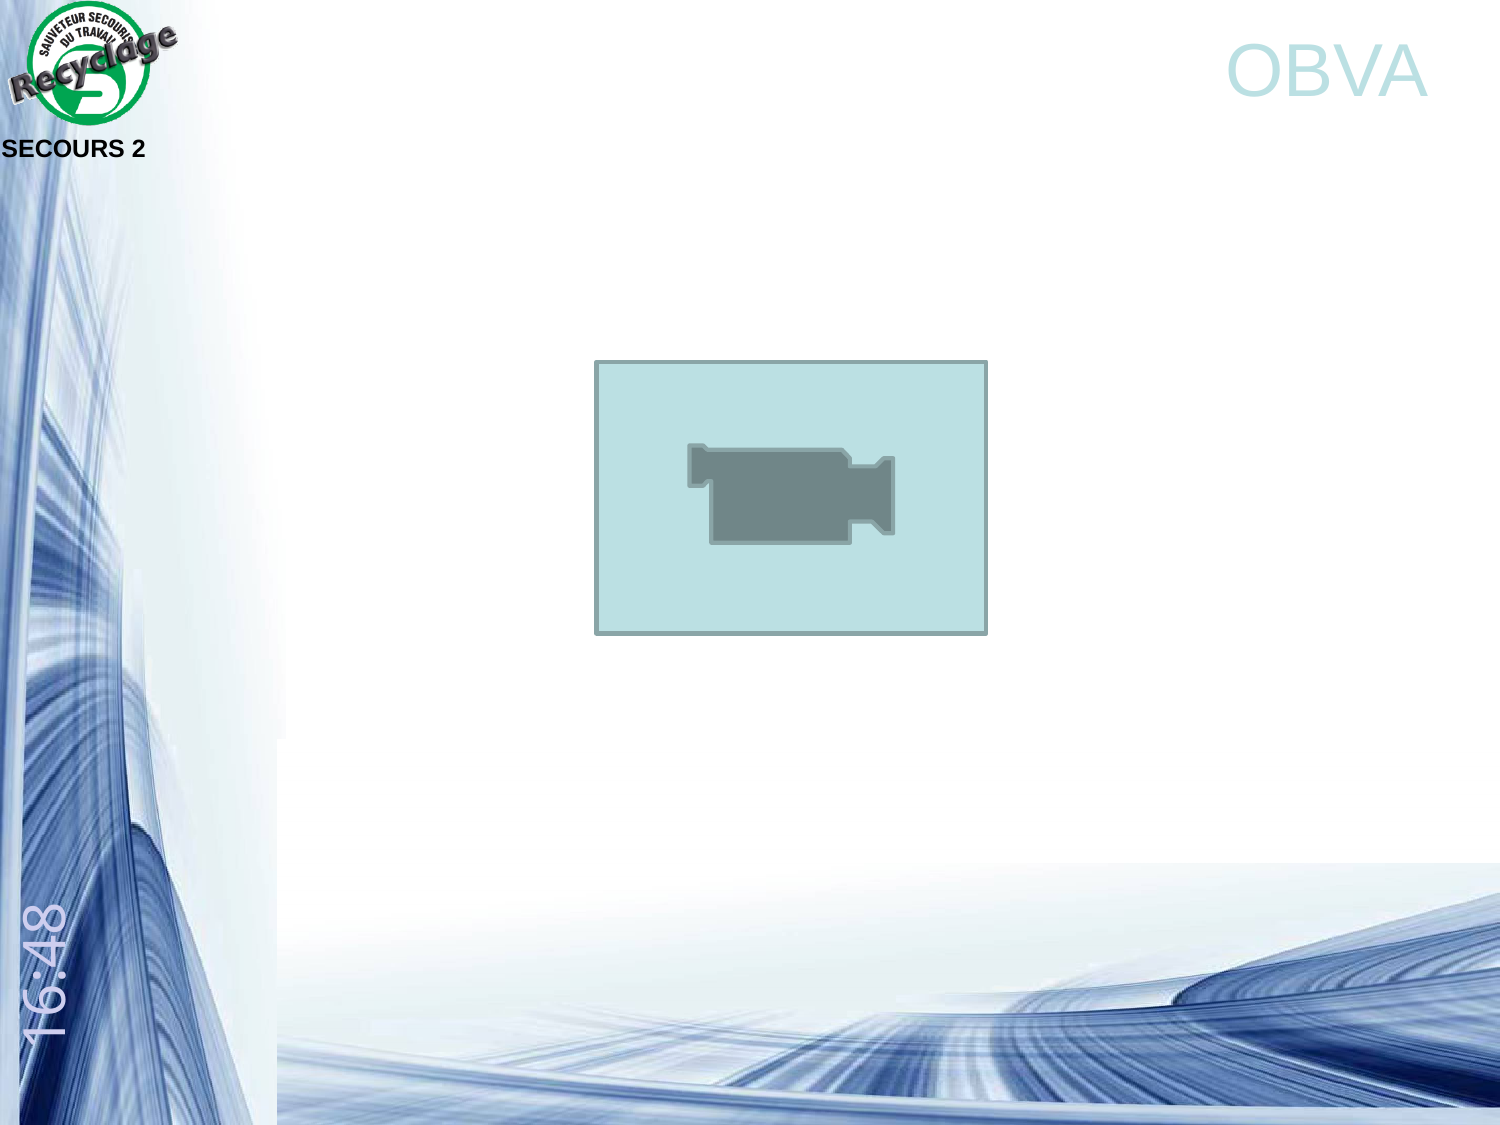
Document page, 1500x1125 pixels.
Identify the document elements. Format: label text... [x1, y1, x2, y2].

text_box OBVA [1210, 14, 1444, 119]
text_box [594, 360, 988, 636]
text_box SECOURS 2 [0, 125, 166, 171]
picture [0, 0, 1500, 1125]
